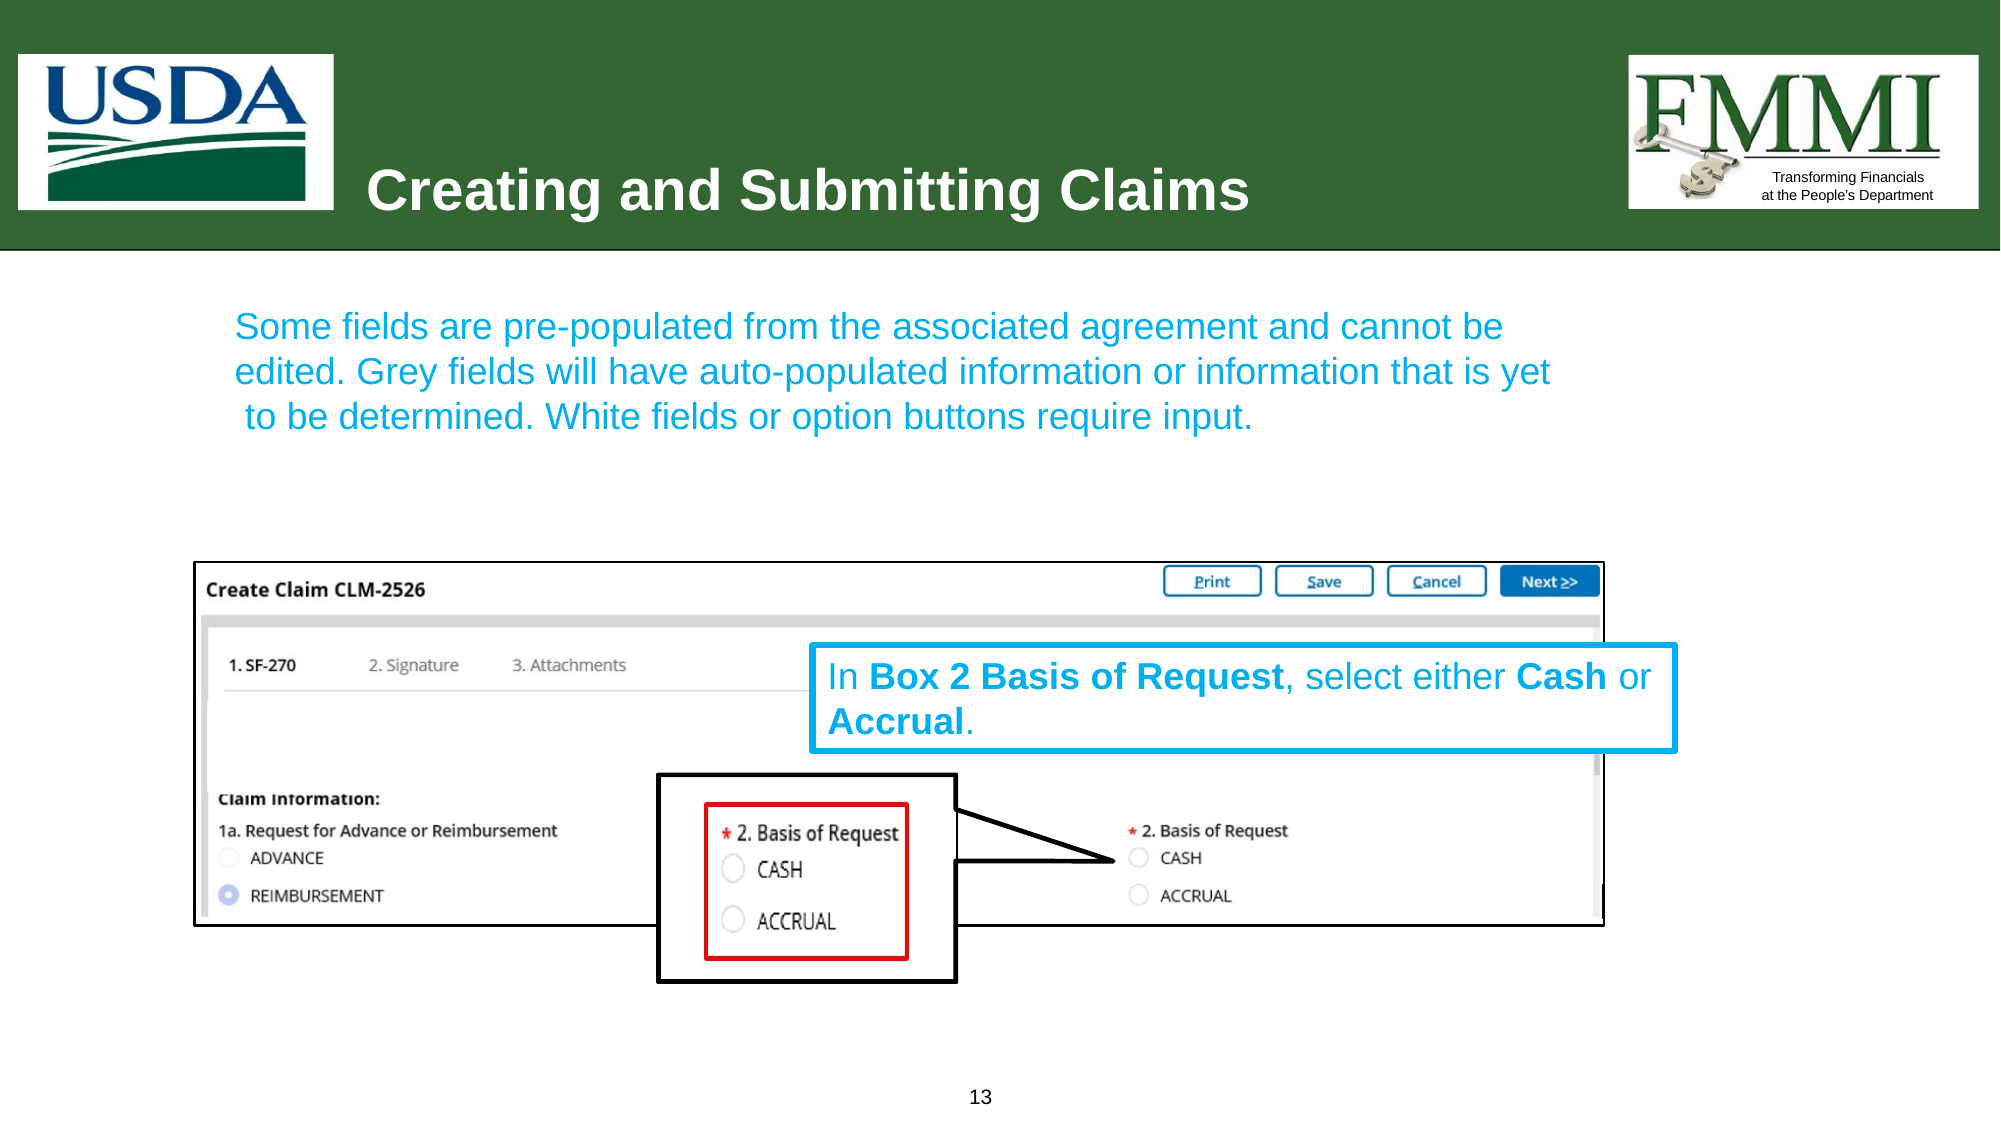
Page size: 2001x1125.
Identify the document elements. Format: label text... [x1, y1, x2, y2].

text_box Some fields are pre-populated from the associated agreement and cannot be edited. Grey fields will have auto-populated information or information that is yet to be determined. White fields or option buttons require input. [232, 299, 1560, 437]
text_box [194, 562, 1605, 926]
text_box [38, 58, 316, 207]
text_box [812, 645, 1675, 752]
text_box In Box 2 Basis of Request, select either Cash or Accrual. [815, 649, 1672, 742]
title Creating and Submitting Claims [364, 149, 1255, 299]
slide_number 13 [962, 1084, 999, 1125]
picture [1630, 71, 1942, 200]
text_box [18, 54, 334, 211]
text_box [658, 774, 1114, 982]
text_box Transforming Financials at the People’s Department [1759, 166, 1941, 204]
